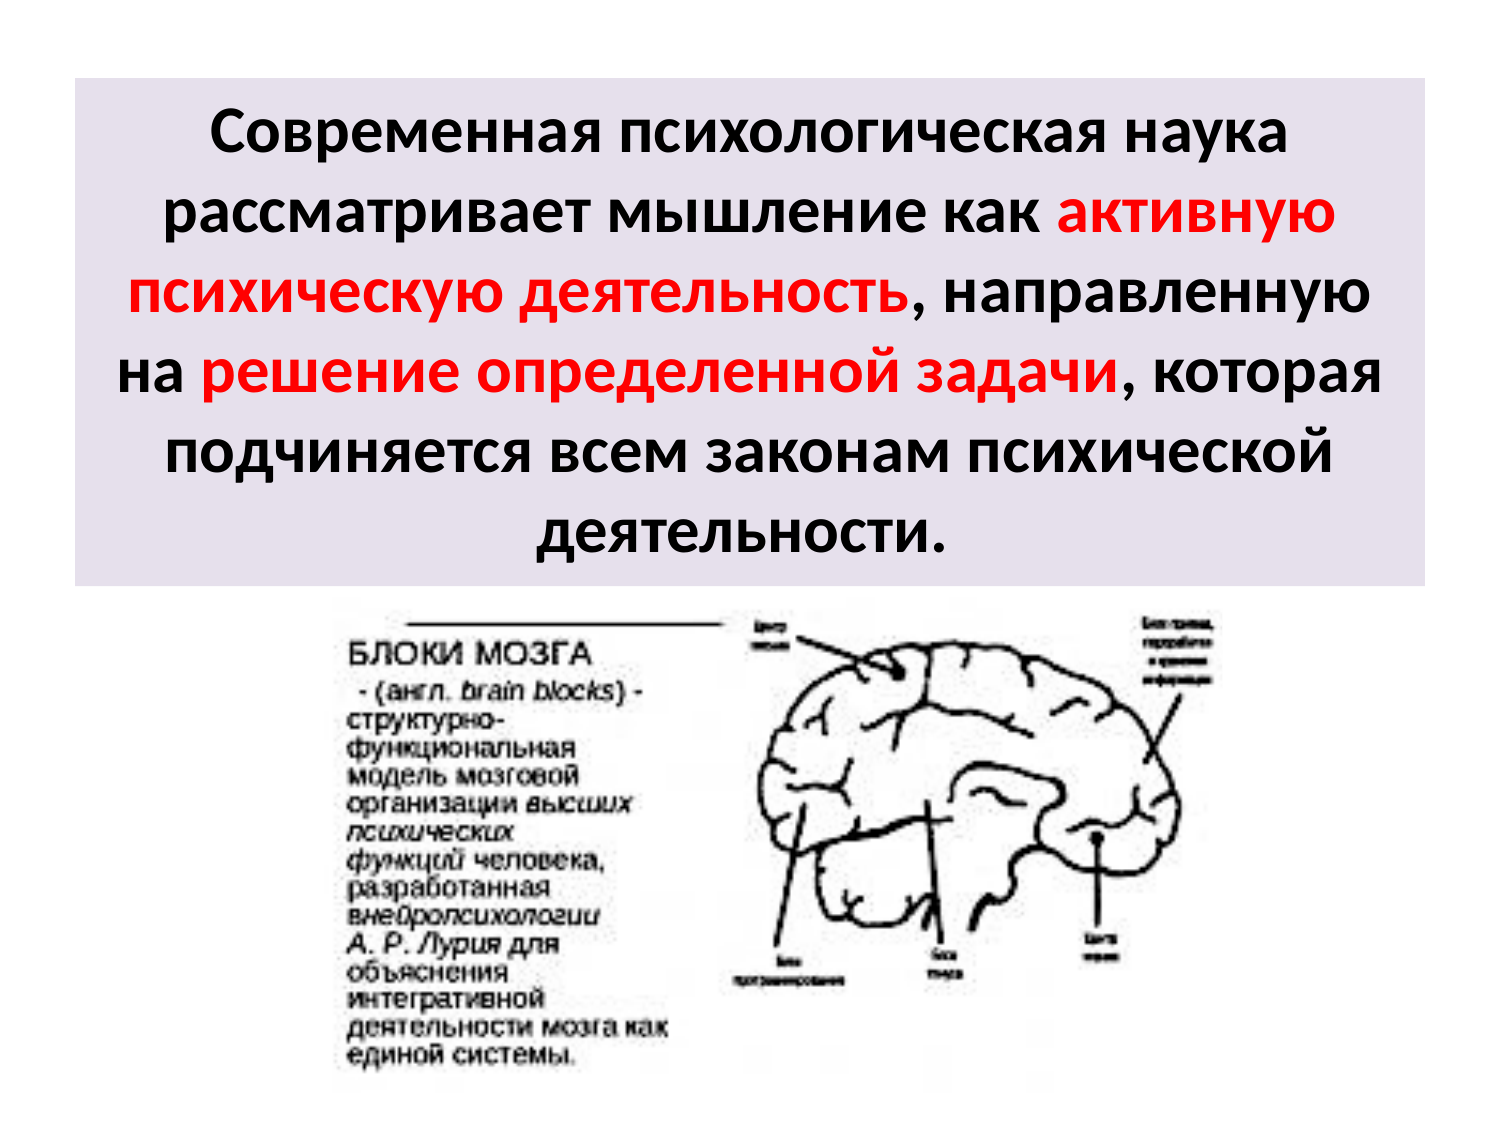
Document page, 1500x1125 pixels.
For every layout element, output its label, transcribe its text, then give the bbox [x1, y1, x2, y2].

picture [324, 597, 1223, 1093]
list Современная психологическая наука рассматривает мышление как активную психическую деятельность, направленную на решение определенной задачи, которая подчиняется всем законам психической деятельности. [75, 78, 1425, 587]
